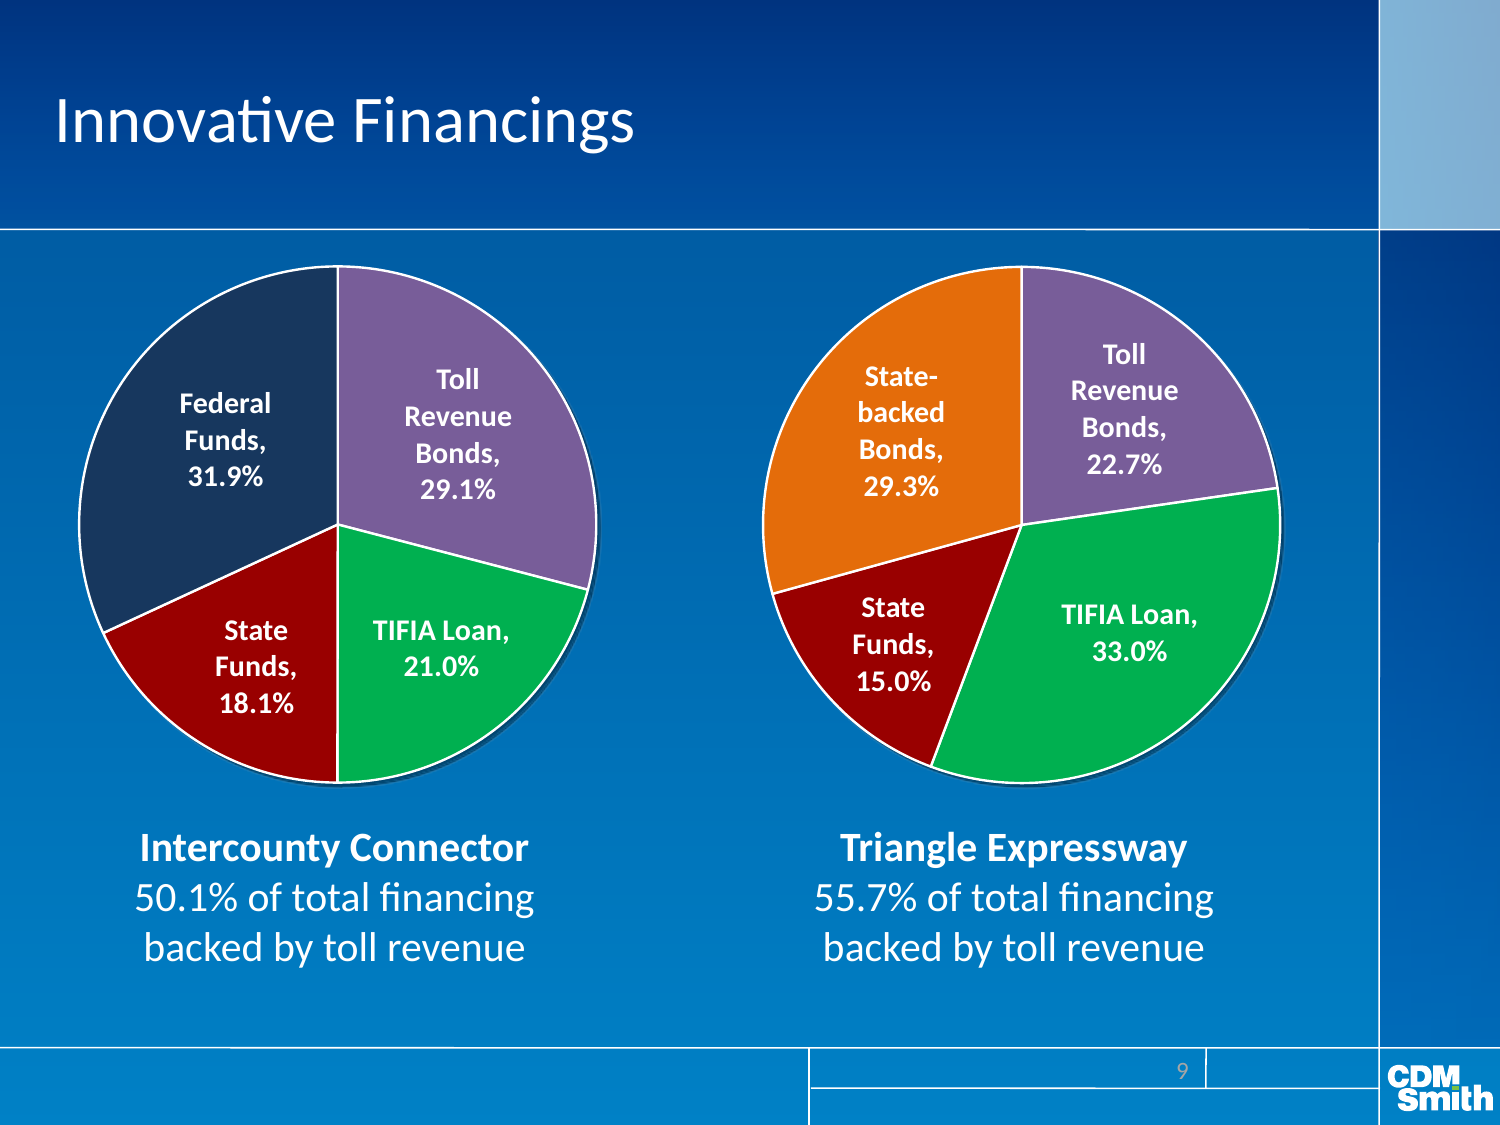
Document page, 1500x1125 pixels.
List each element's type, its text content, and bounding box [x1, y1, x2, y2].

text_box Intercounty Connector 50.1% of total financing backed by toll revenue [65, 818, 604, 978]
picture [49, 247, 626, 810]
title Innovative Financings [39, 0, 1375, 233]
slide_number 9 [1081, 1051, 1204, 1087]
picture [737, 252, 1310, 804]
text_box Triangle Expressway 55.7% of total financing backed by toll revenue [745, 813, 1283, 978]
